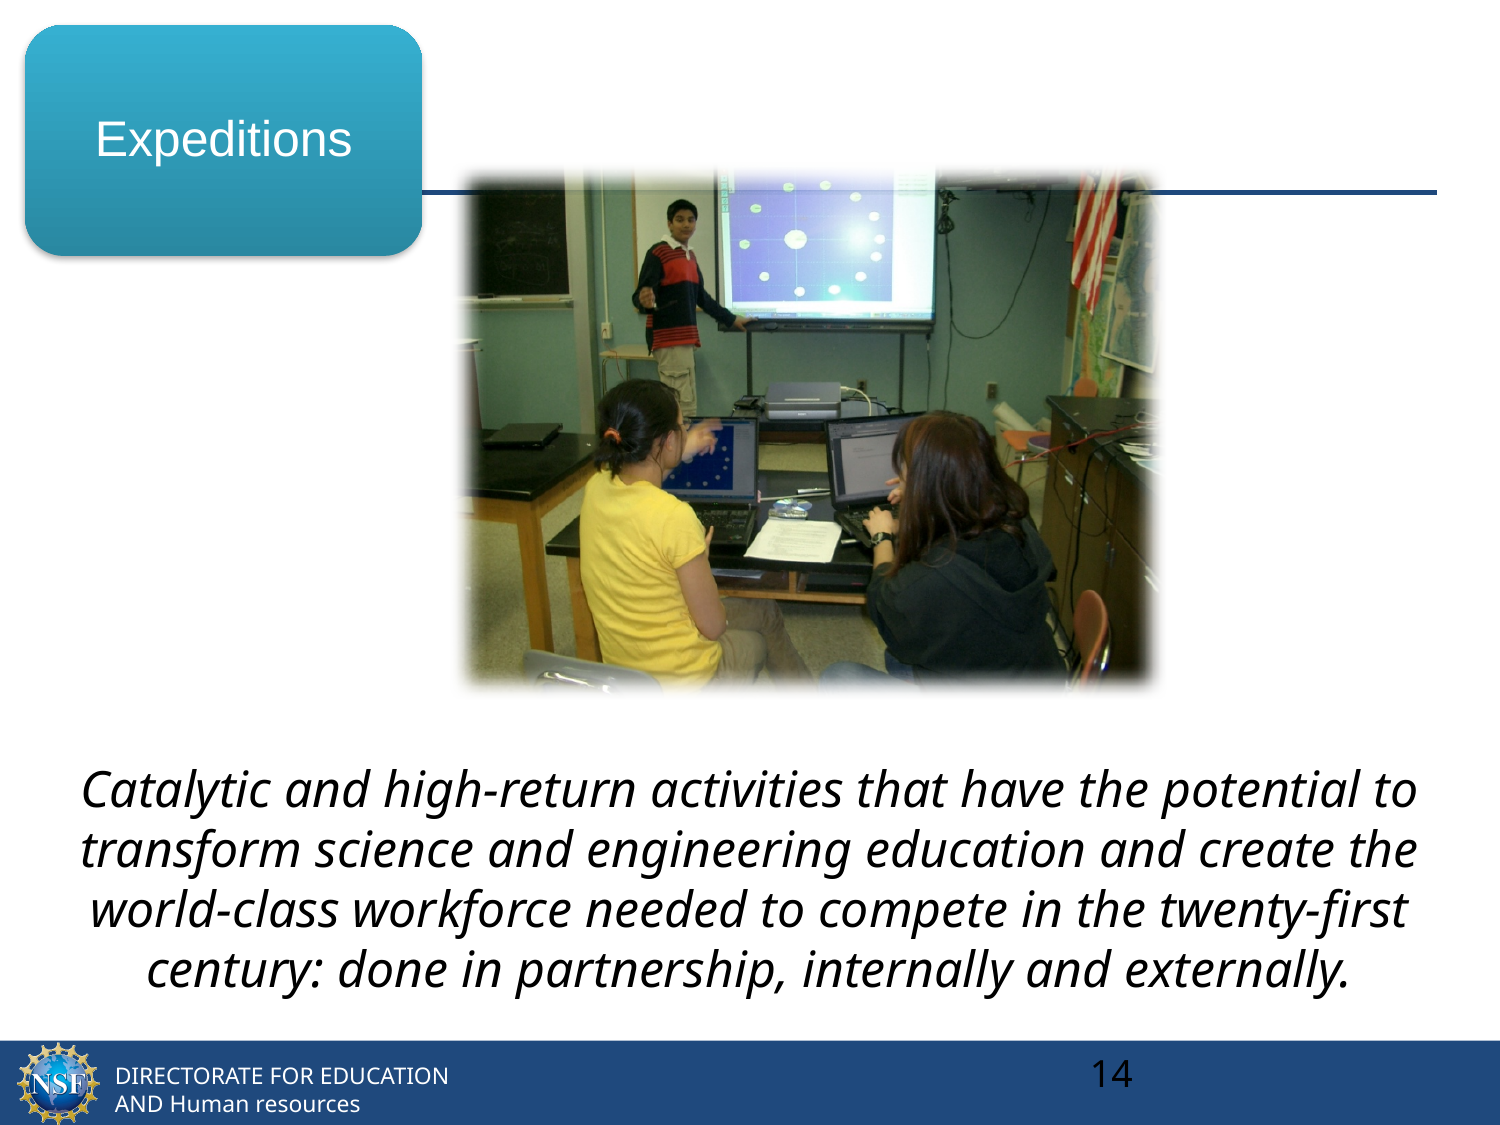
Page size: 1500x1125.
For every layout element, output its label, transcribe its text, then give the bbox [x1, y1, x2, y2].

slide_number 14 [1074, 1042, 1425, 1103]
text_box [24, 24, 423, 257]
list Catalytic and high-return activities that have the potential to transform science and engineering education and create the world-class workforce needed to compete in the twenty-first century: done in partnership, internally and externally. [37, 750, 1463, 1088]
picture [449, 162, 1167, 701]
picture [17, 1042, 100, 1125]
